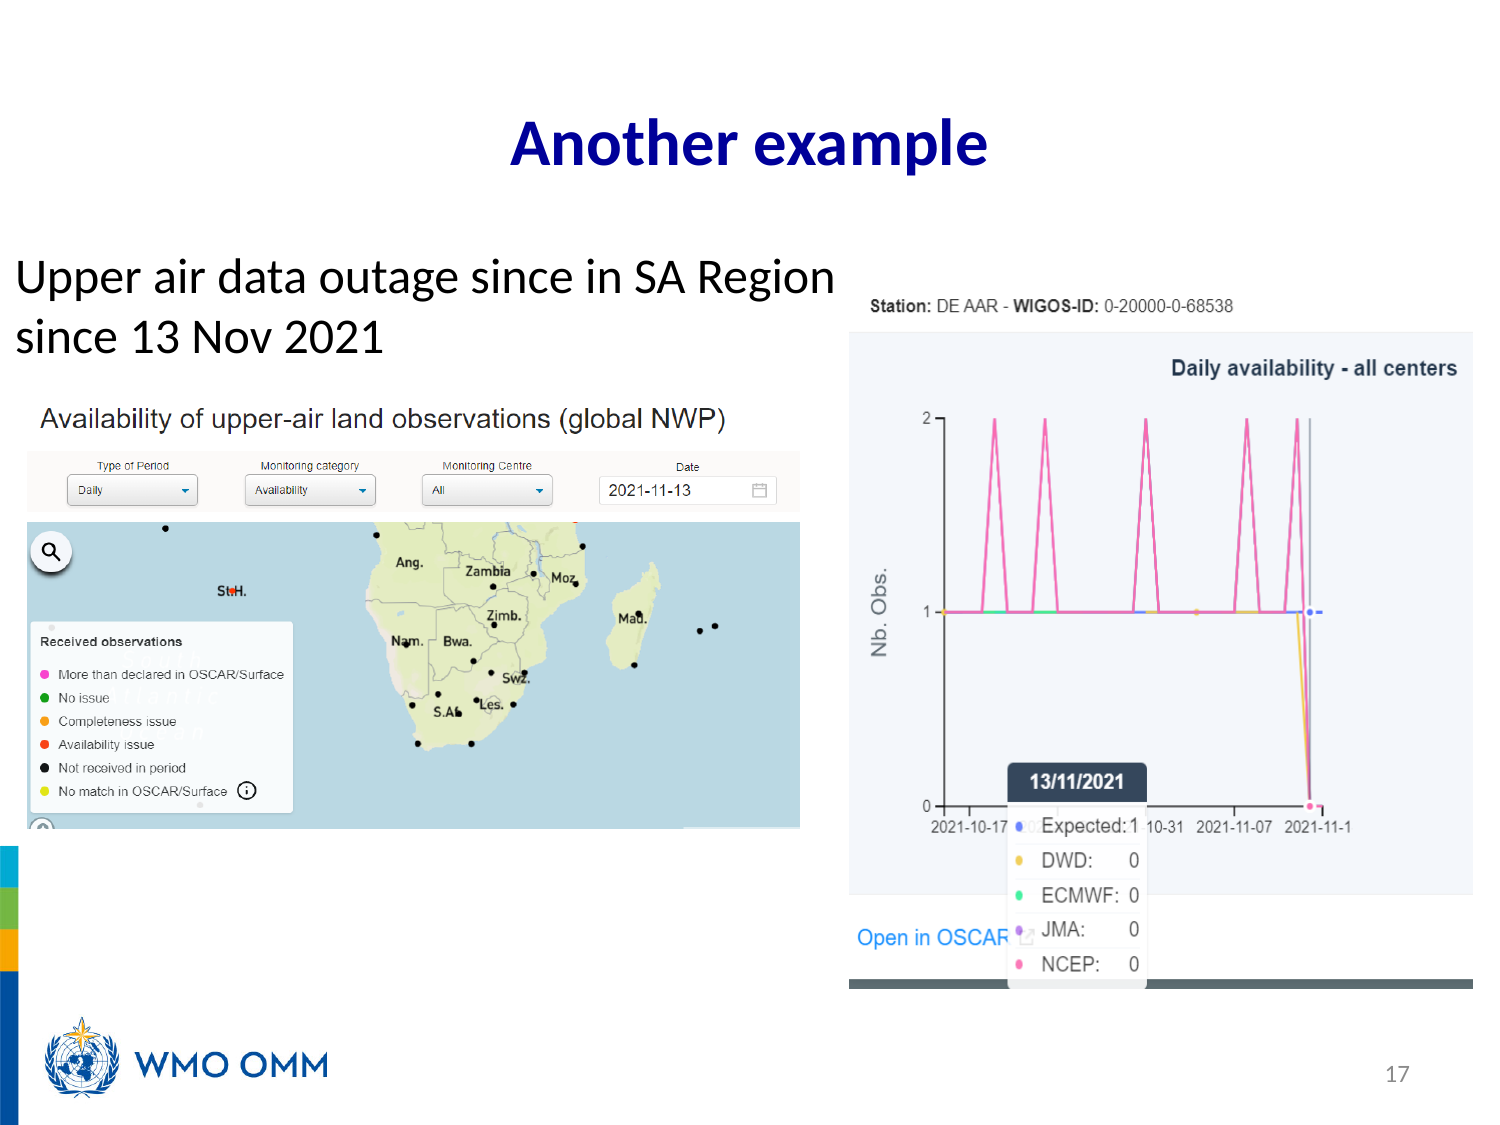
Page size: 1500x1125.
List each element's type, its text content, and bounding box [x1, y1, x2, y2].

picture [27, 392, 800, 830]
slide_number 17 [1074, 1042, 1425, 1103]
list Upper air data outage since in SA Region since 13 Nov 2021 [0, 236, 875, 813]
picture [0, 845, 327, 1125]
picture [849, 286, 1473, 990]
title Another example [75, 45, 1425, 233]
